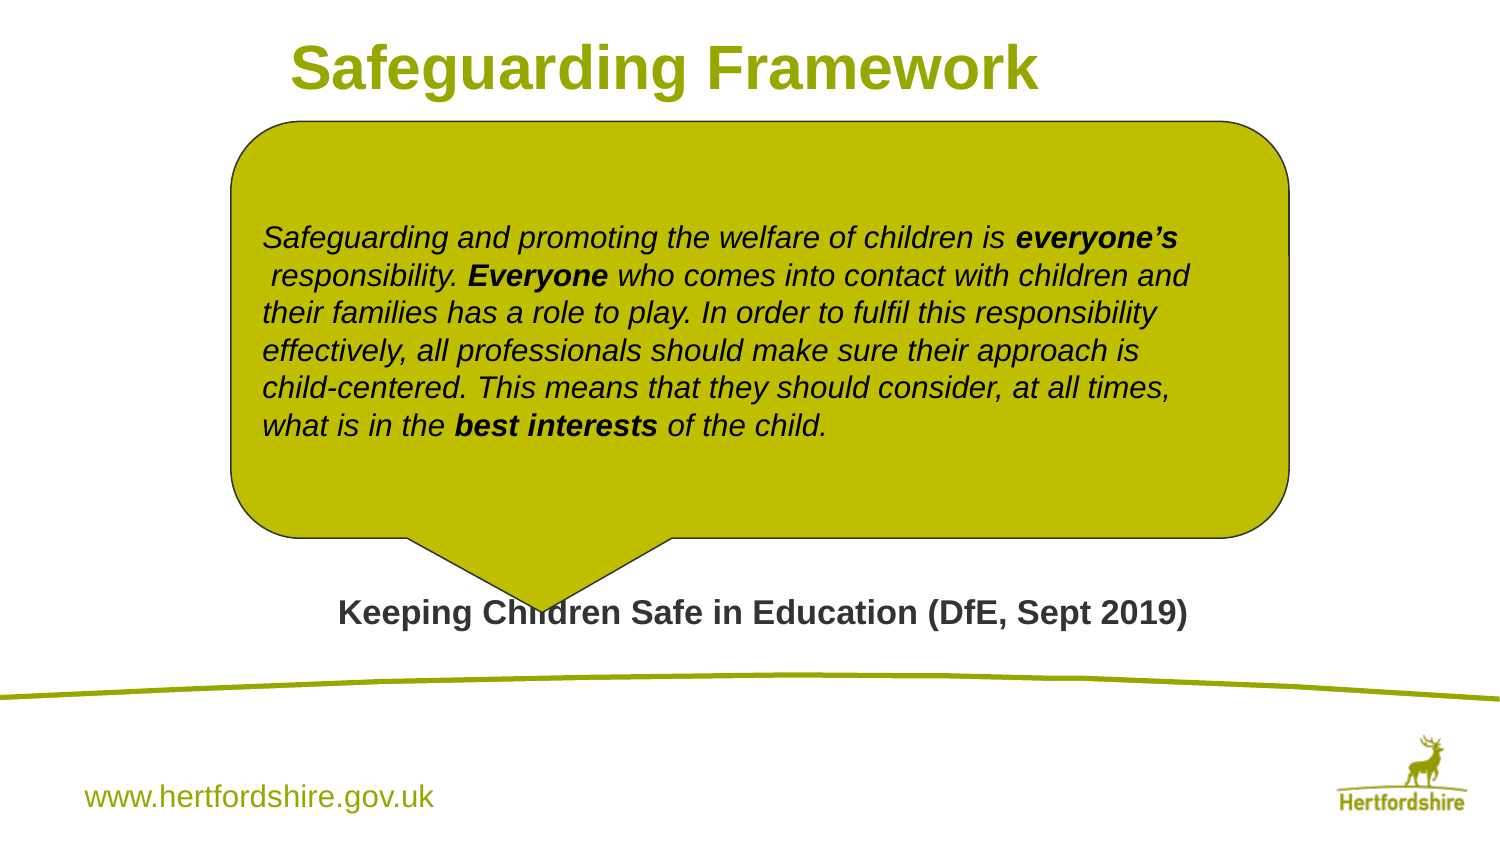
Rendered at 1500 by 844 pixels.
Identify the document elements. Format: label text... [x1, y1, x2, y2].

list Keeping Children Safe in Education (DfE, Sept 2019) [148, 174, 1379, 647]
text_box Safeguarding and promoting the welfare of children is everyone’s responsibility. Everyone who comes into contact with children and their families has a role to play. In order to fulfil this responsibility effectively, all professionals should make sure their approach is child-centered. This means that they should consider, at all times, what is in the best interests of the child. [230, 121, 1290, 613]
picture [1304, 700, 1500, 844]
text_box Safeguarding Framework [58, 22, 1272, 107]
